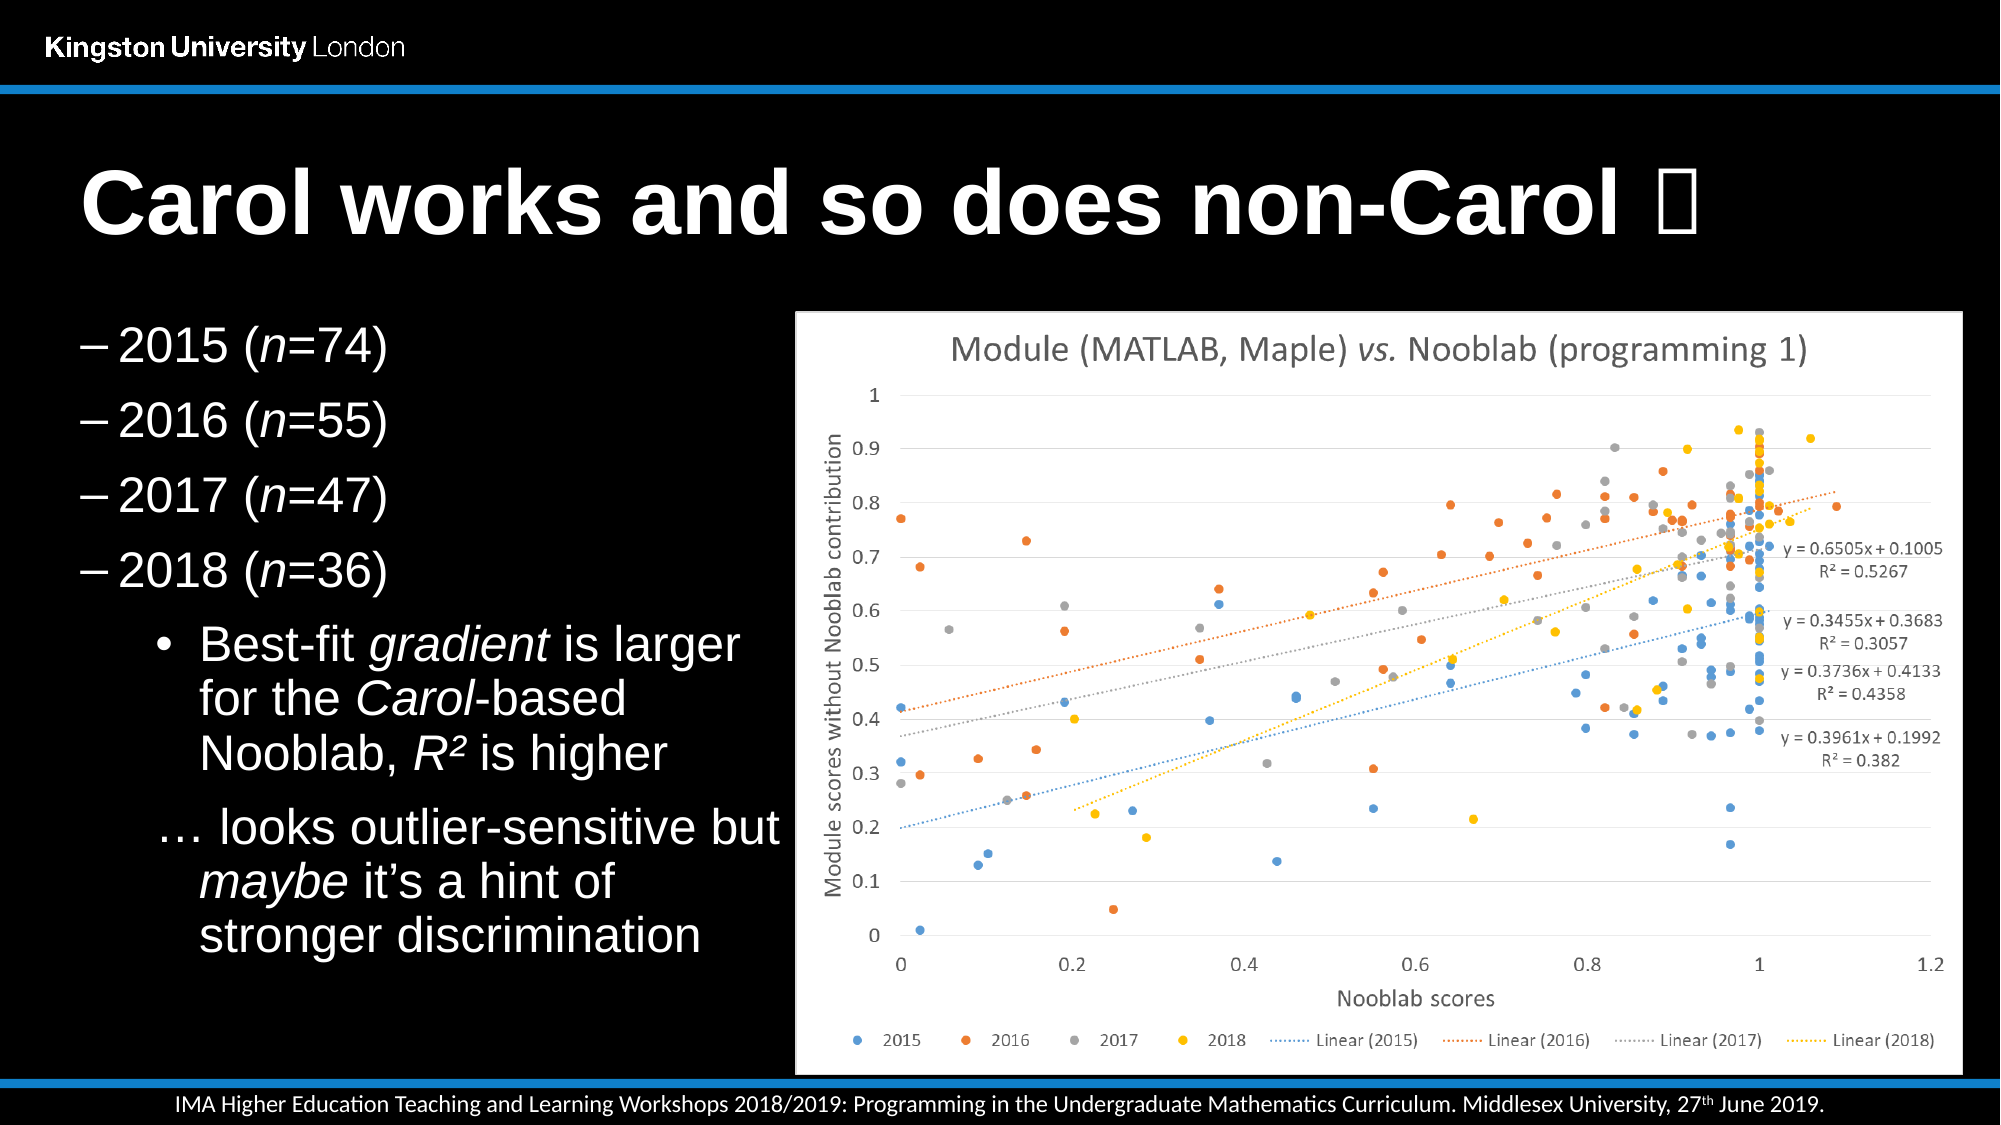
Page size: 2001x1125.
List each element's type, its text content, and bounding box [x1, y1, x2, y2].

picture [794, 311, 1963, 1076]
title Carol works and so does non-Carol  [72, 148, 1861, 273]
list 2015 (n=74) 2016 (n=55) 2017 (n=47) 2018 (n=36) Best-fit gradient is larger for the Carol-based Nooblab, R² is higher looks outlier-sensitive but maybe it’s a hint of stronger discrimination [72, 311, 794, 1026]
picture [46, 34, 404, 66]
